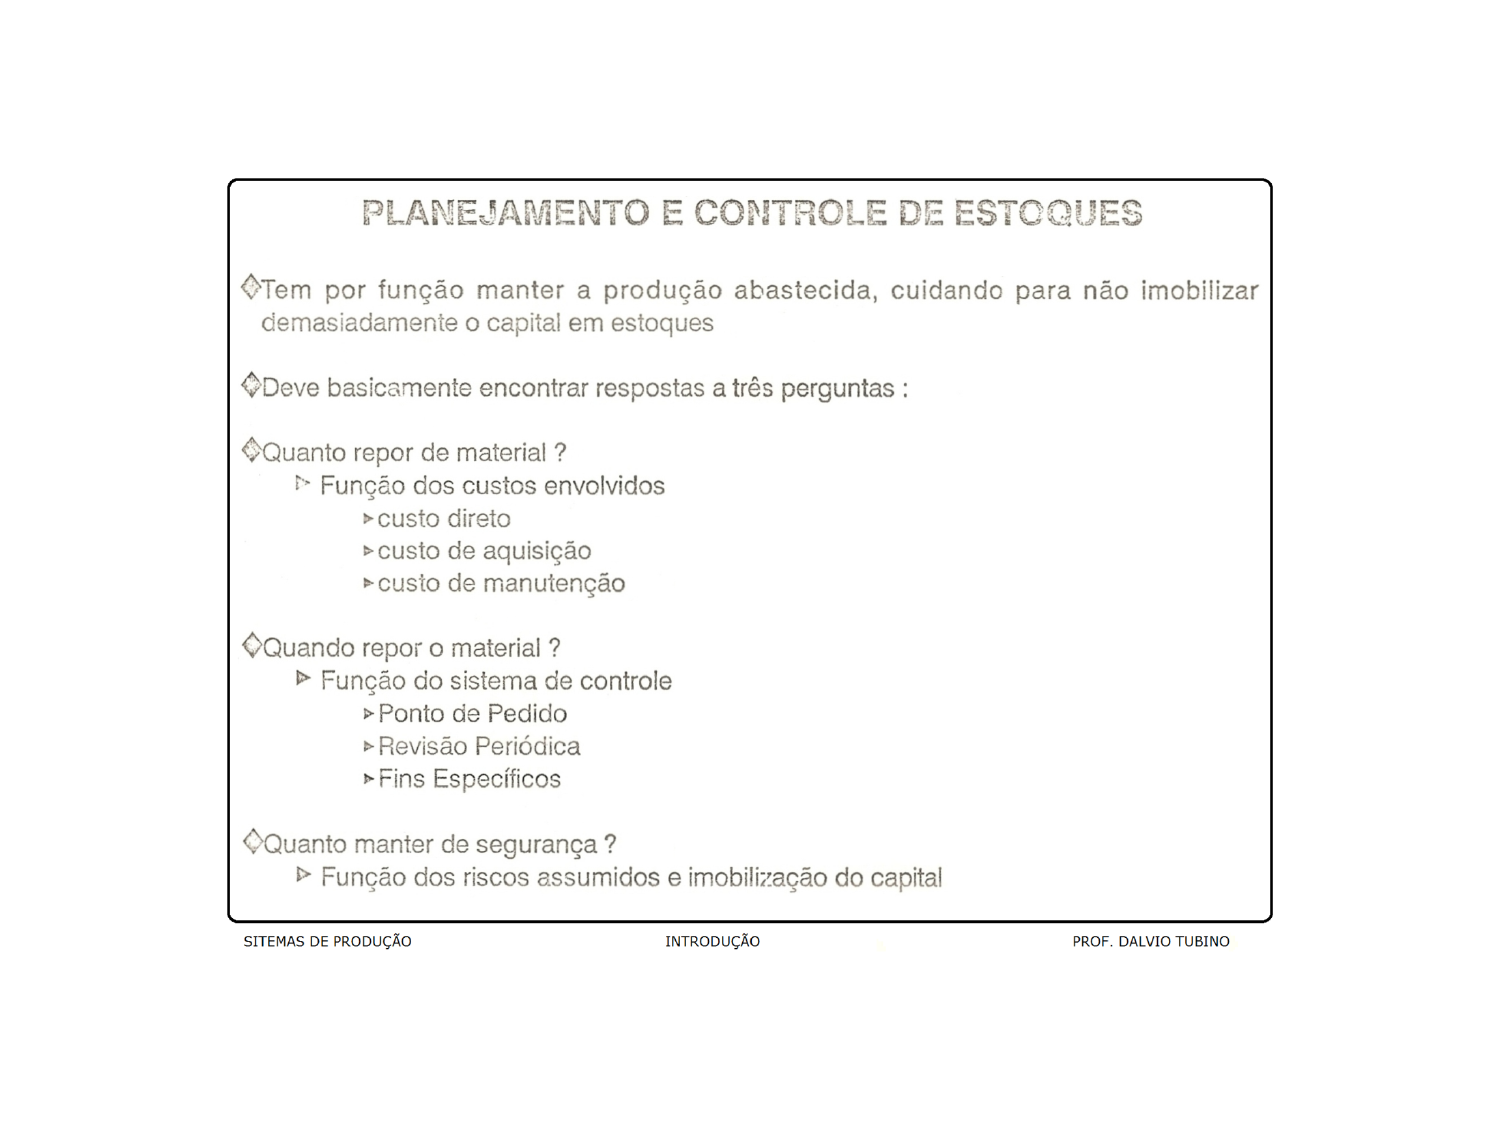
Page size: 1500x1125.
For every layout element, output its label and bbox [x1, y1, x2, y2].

picture [219, 170, 1281, 955]
